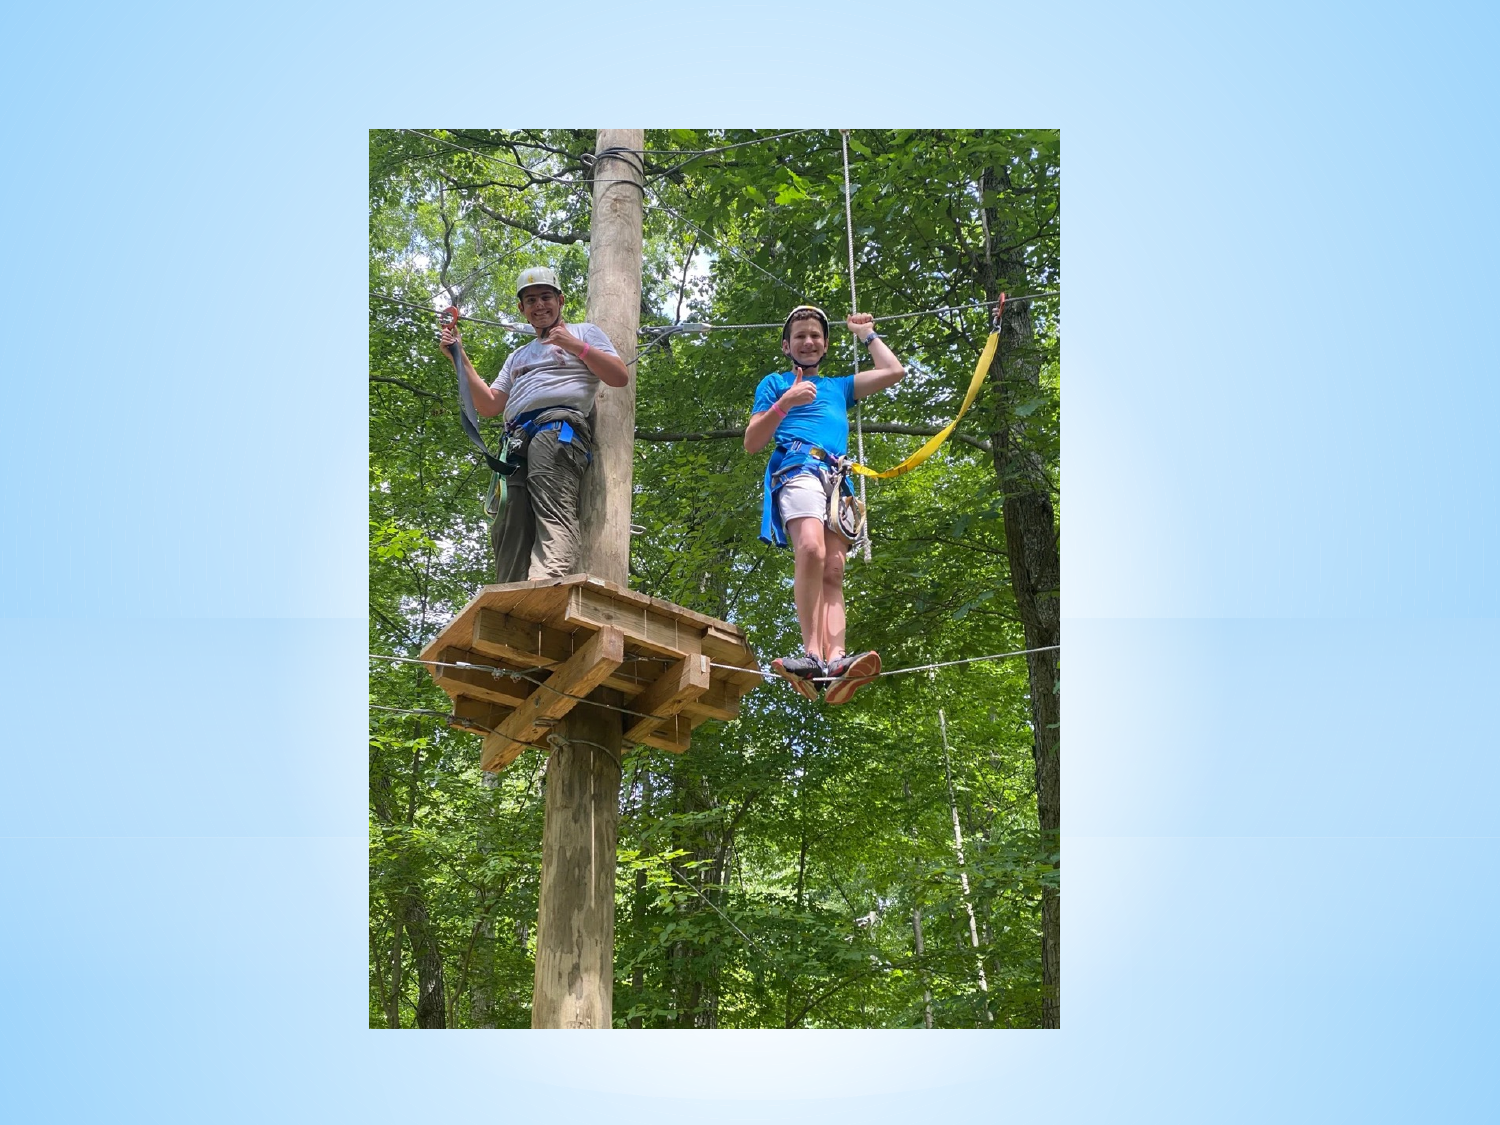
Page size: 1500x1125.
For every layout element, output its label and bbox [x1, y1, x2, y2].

picture [369, 129, 1060, 1030]
